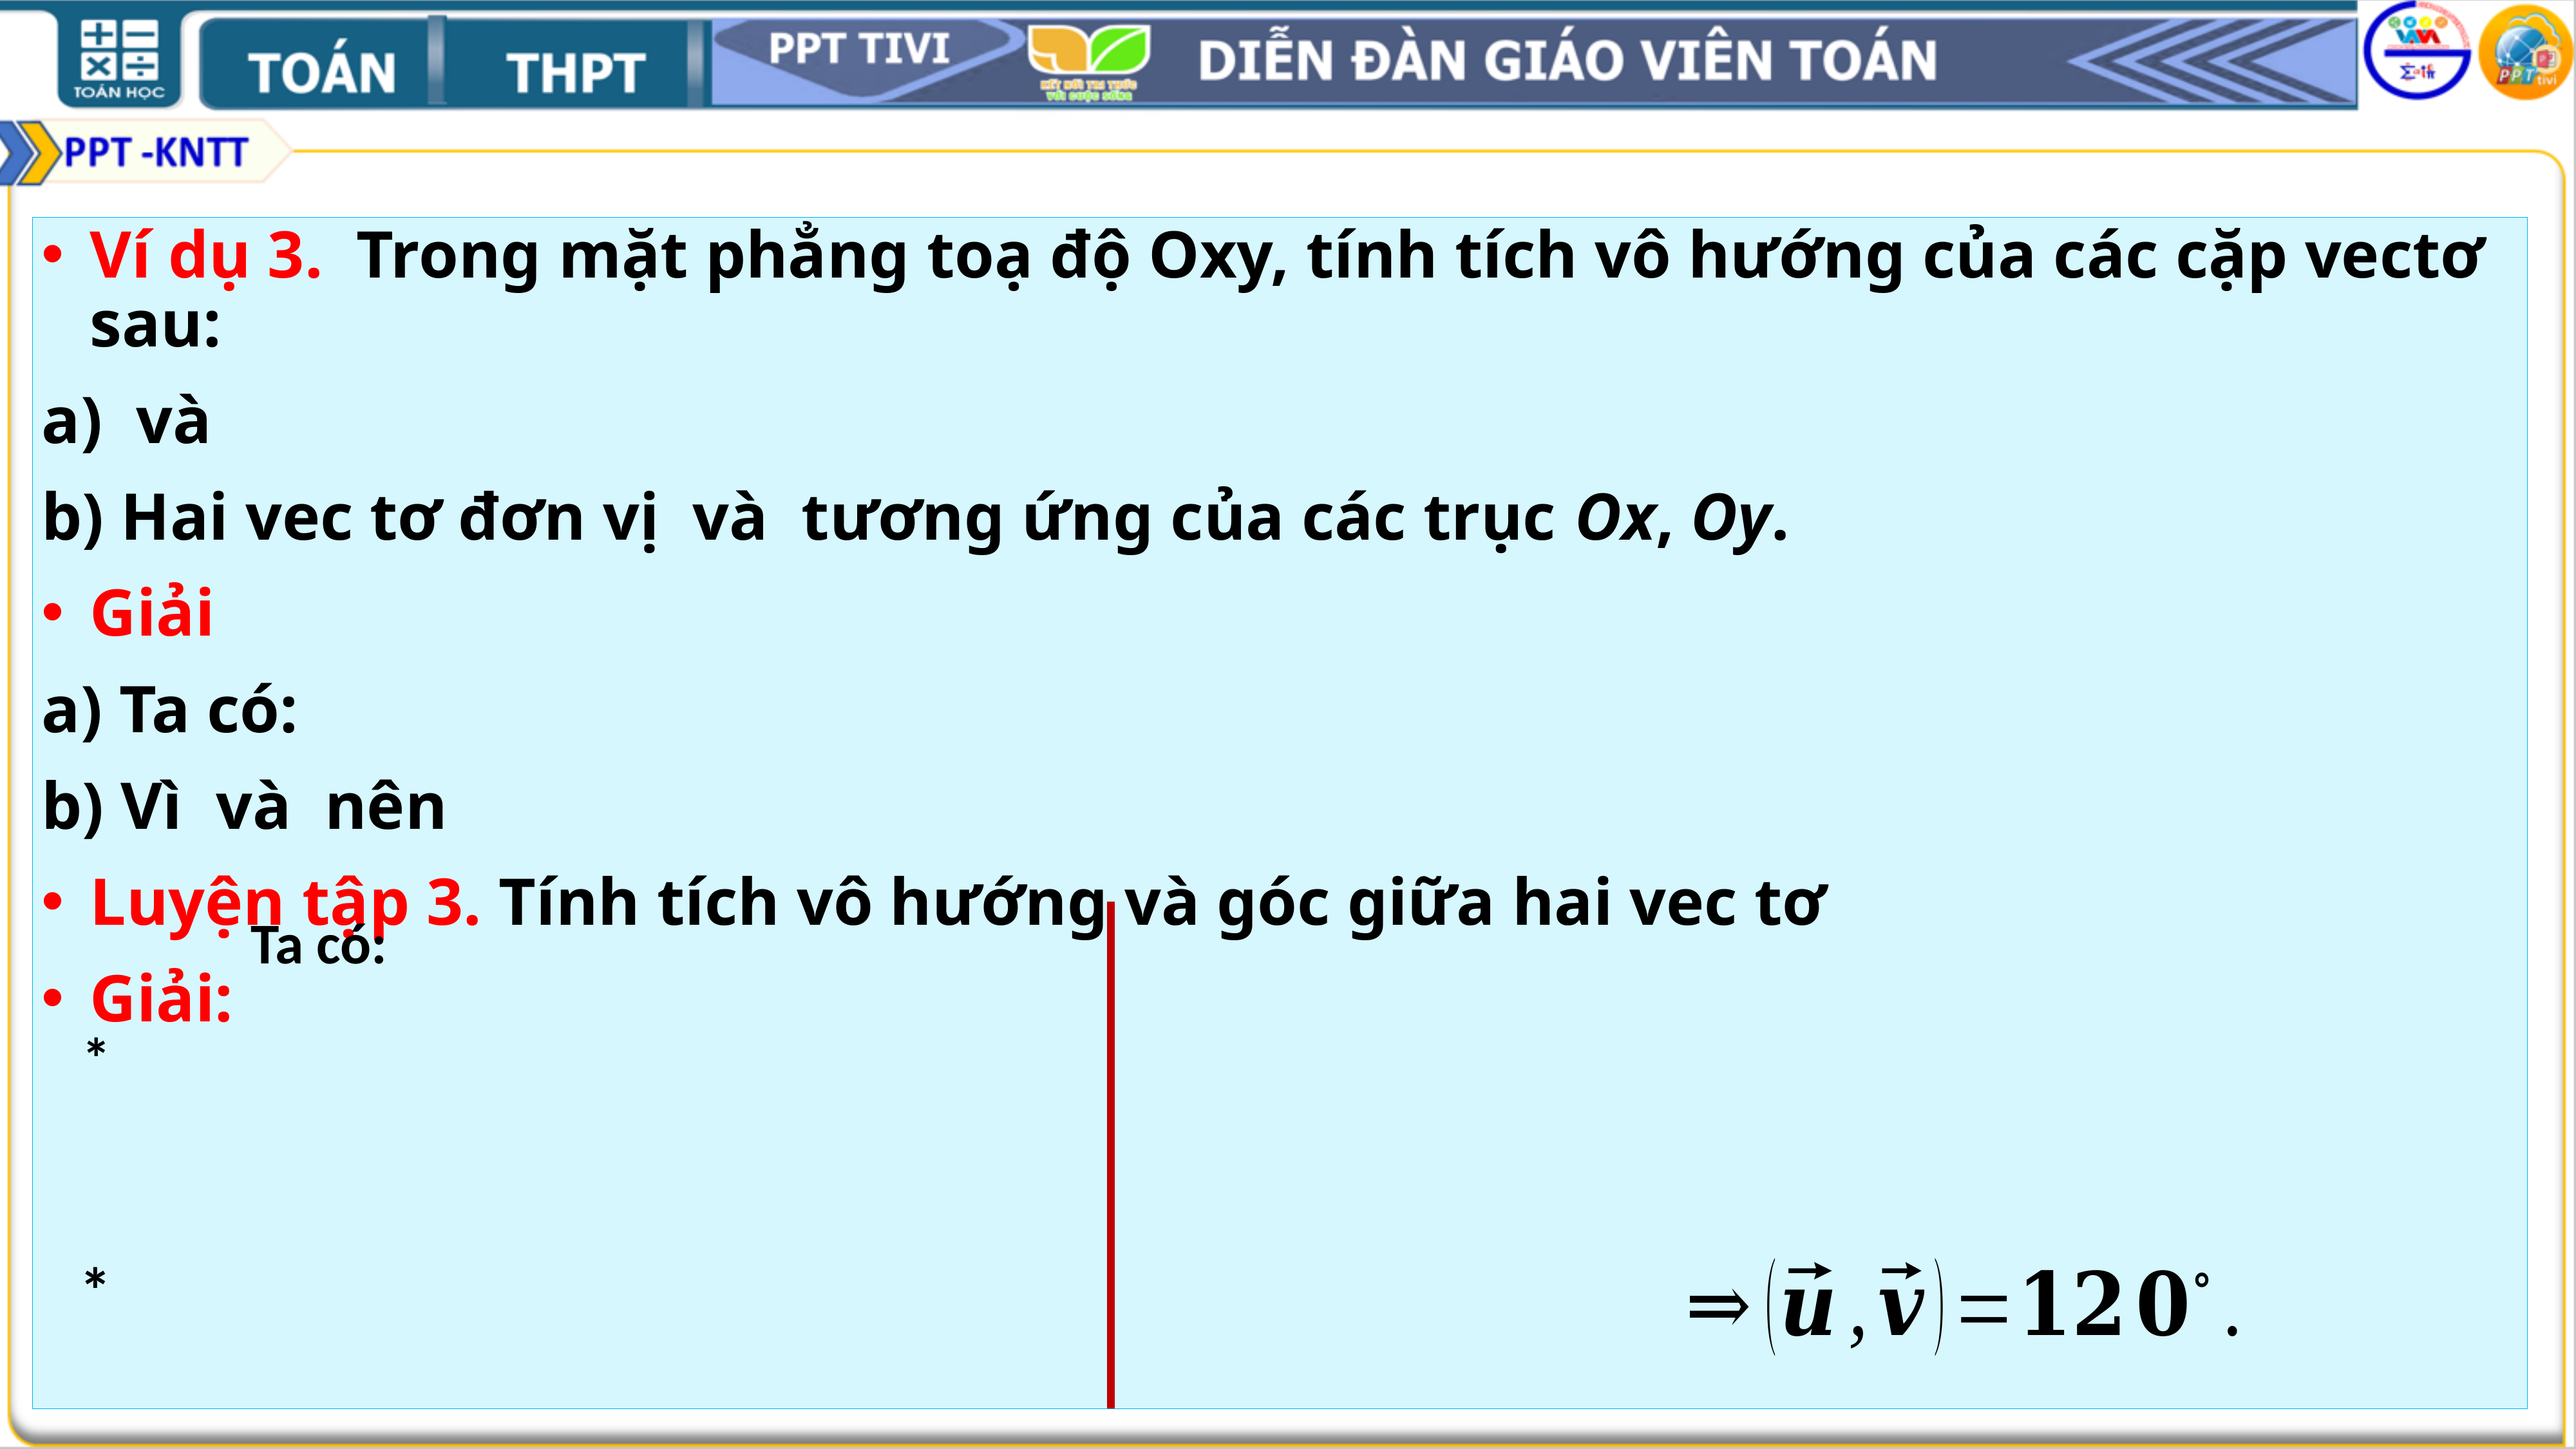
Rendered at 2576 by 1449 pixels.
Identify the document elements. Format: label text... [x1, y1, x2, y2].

text_box Ta có: [242, 901, 622, 981]
picture [0, 0, 2576, 1449]
